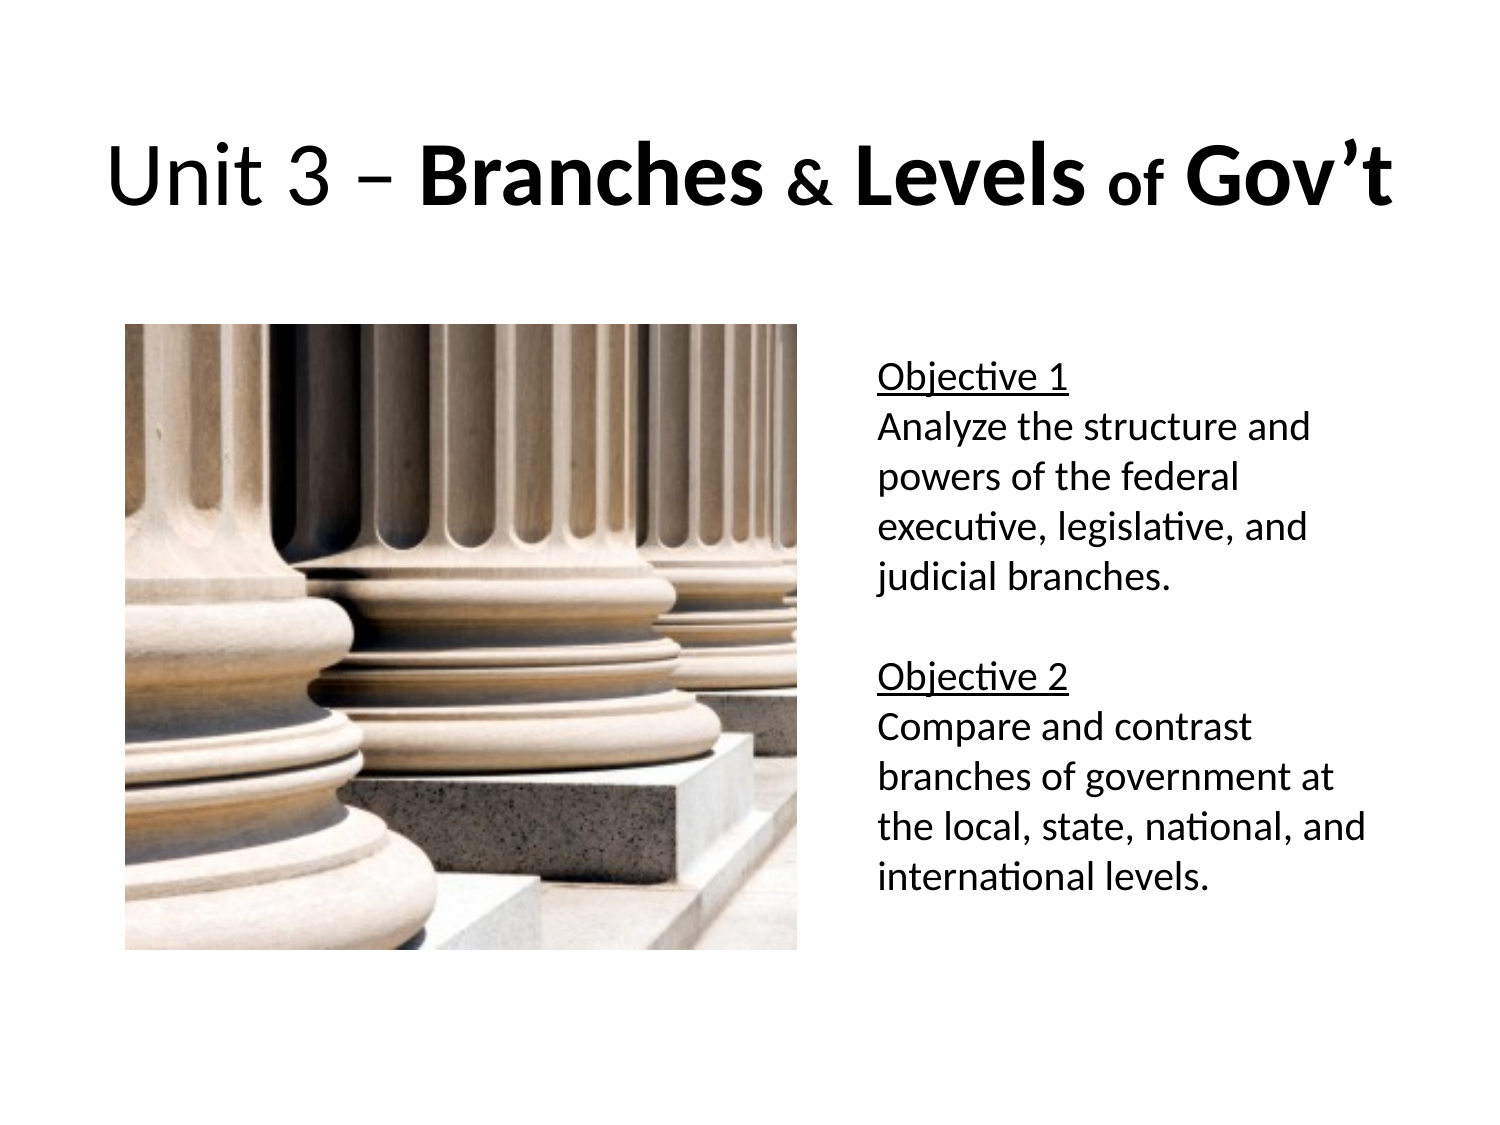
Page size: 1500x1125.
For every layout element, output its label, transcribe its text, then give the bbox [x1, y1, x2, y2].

title Unit 3 – Branches & Levels of Gov’t [0, 87, 1500, 250]
picture [124, 324, 798, 951]
text_box Objective 1 Analyze the structure and powers of the federal executive, legislative, and judicial branches. Objective 2 Compare and contrast branches of government at the local, state, national, and international levels. [862, 341, 1388, 907]
